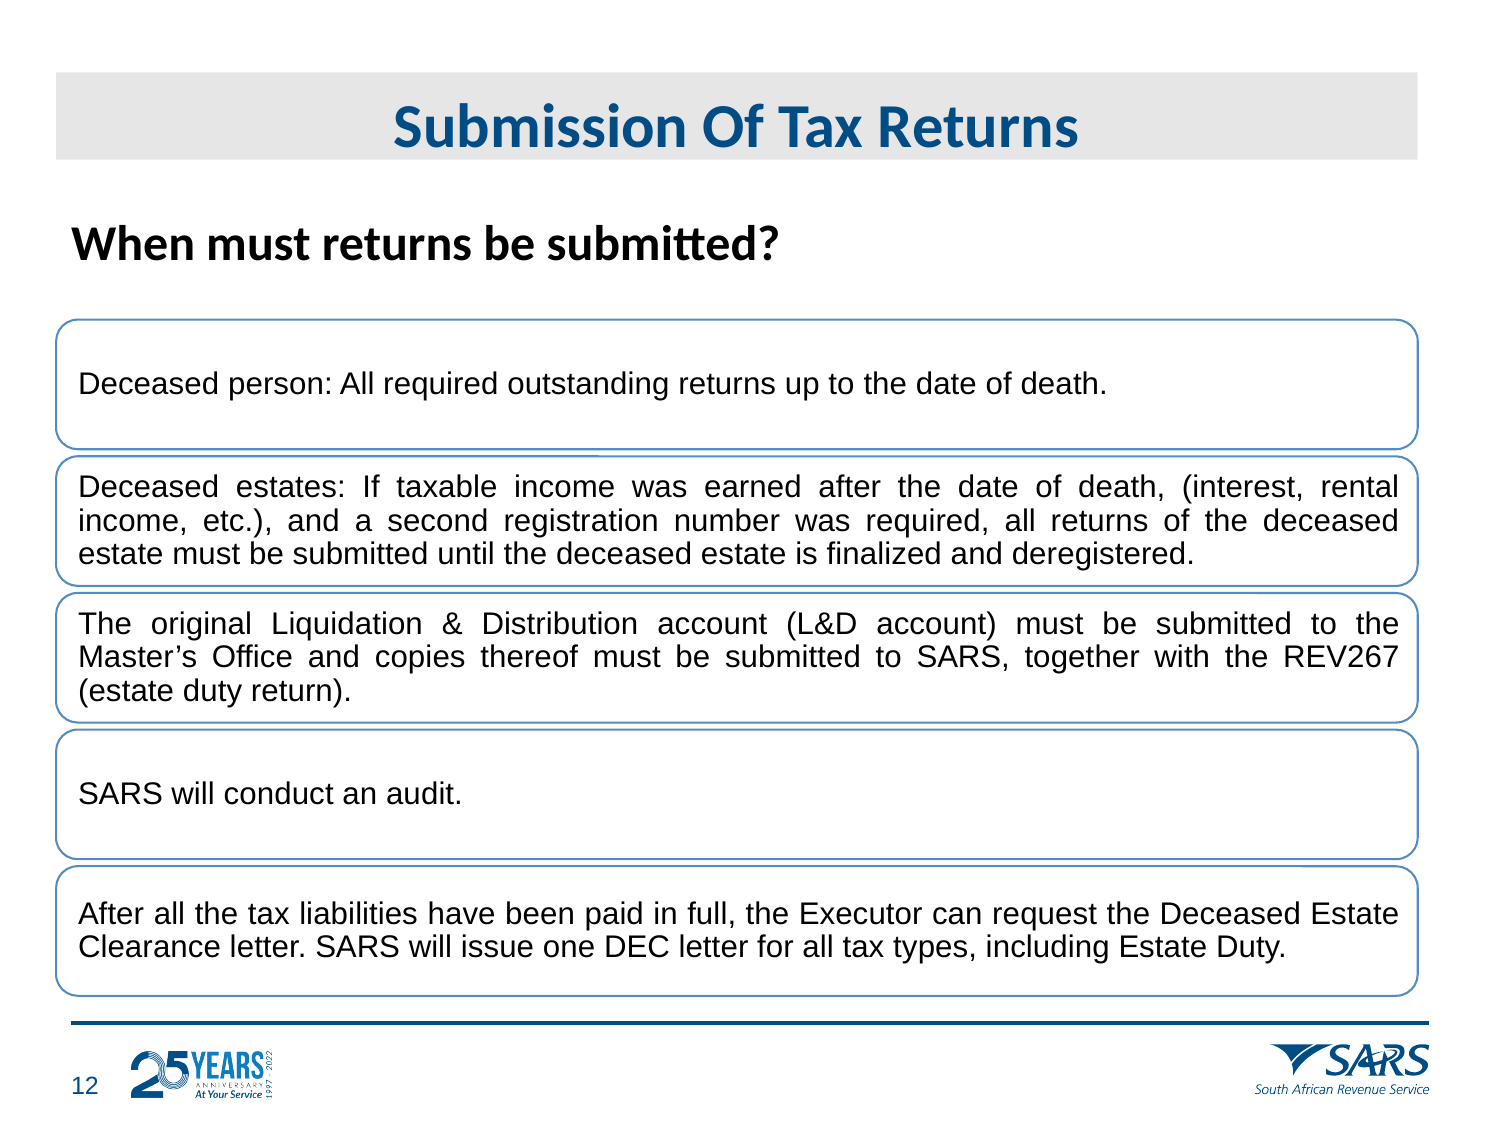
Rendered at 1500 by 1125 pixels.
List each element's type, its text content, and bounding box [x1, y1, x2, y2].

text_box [56, 316, 1418, 1000]
picture [131, 1051, 272, 1098]
title Submission Of Tax Returns [56, 72, 1418, 160]
slide_number 11 [56, 1054, 126, 1115]
list [55, 302, 1430, 1000]
list When must returns be submitted? [55, 172, 1350, 283]
